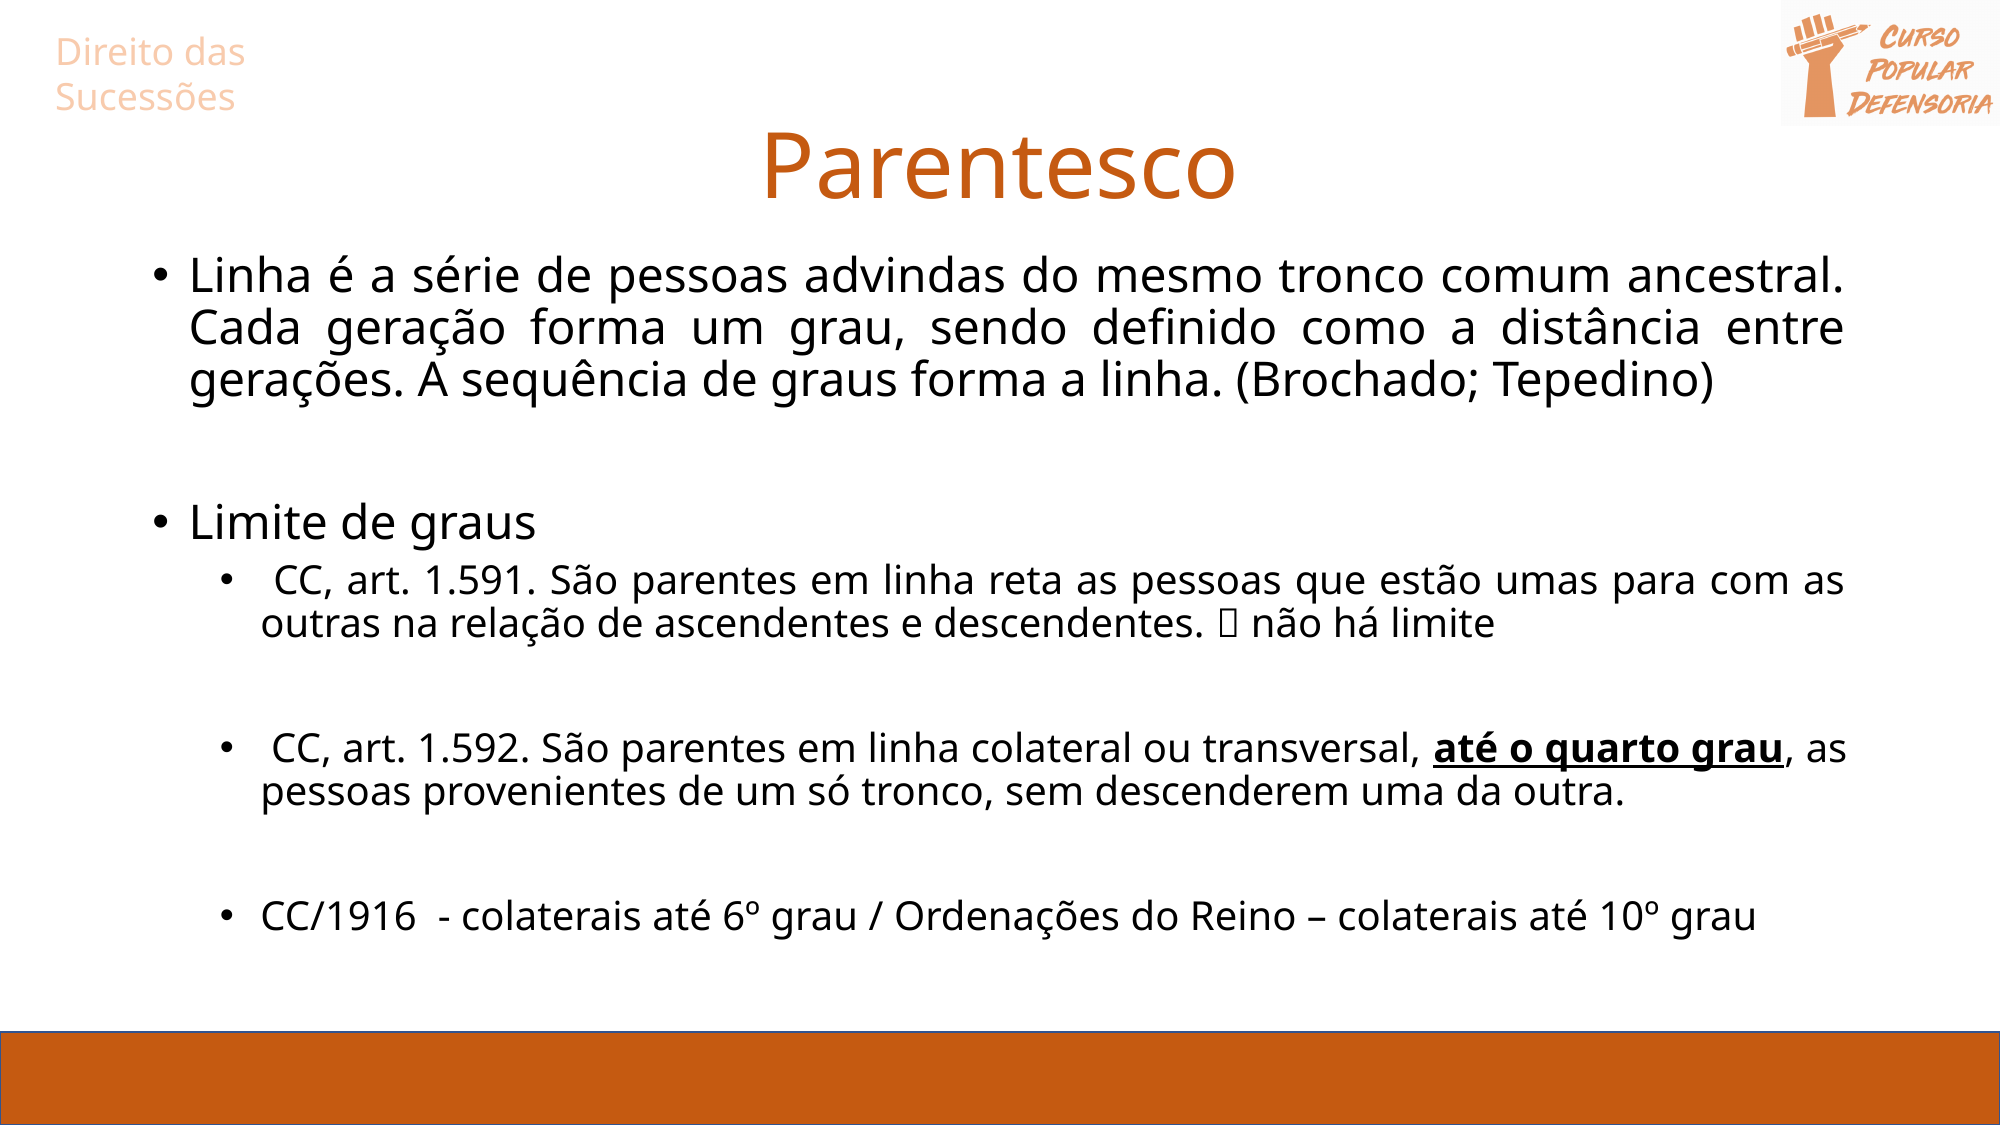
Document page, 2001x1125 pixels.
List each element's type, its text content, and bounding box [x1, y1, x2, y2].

text_box Direito das Sucessões [40, 20, 380, 126]
picture [1781, 0, 2000, 126]
list Linha é a série de pessoas advindas do mesmo tronco comum ancestral. Cada geração forma um grau, sendo definido como a distância entre gerações. A sequência de graus forma a linha. (Brochado; Tepedino) Limite de graus CC, art. 1.591. São parentes em linha reta as pessoas que estão umas para com as outras na relação de ascendentes e descendentes.  não há limite CC, art. 1.592. São parentes em linha colateral ou transversal, até o quarto grau, as pessoas provenientes de um só tronco, sem descenderem uma da outra. CC/1916 - colaterais até 6º grau / Ordenações do Reino – colaterais até 10º grau [137, 243, 1863, 958]
text_box [0, 1031, 2000, 1125]
title Parentesco [137, 59, 1863, 243]
